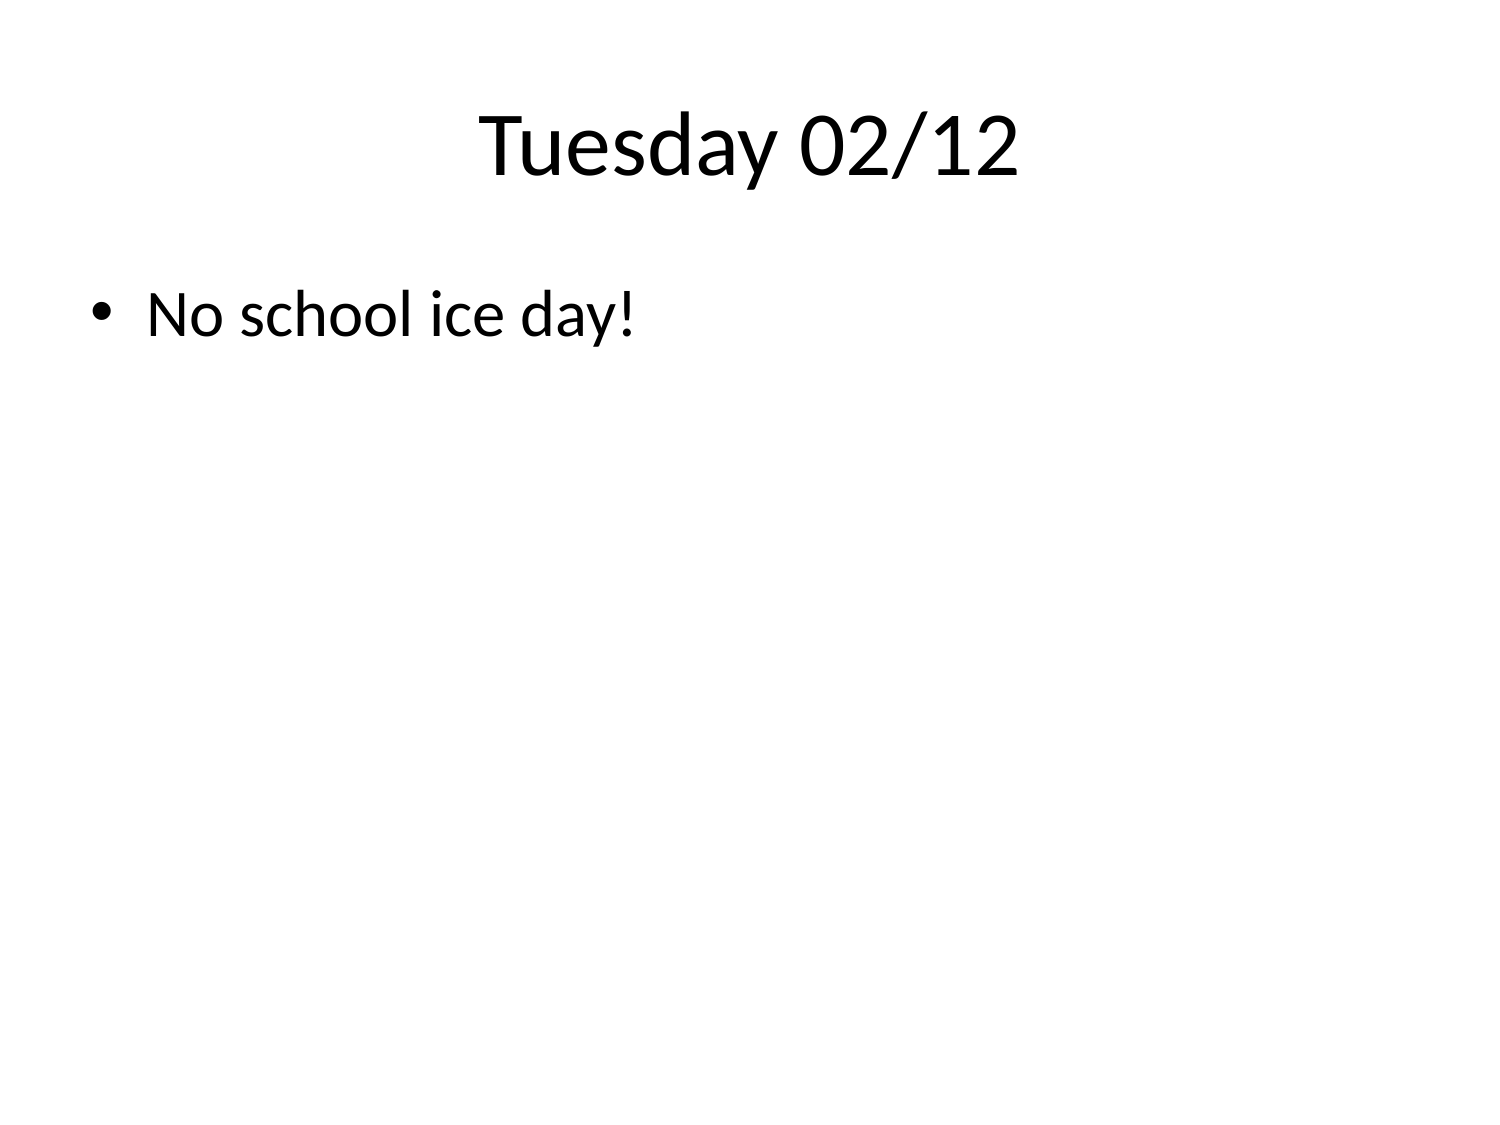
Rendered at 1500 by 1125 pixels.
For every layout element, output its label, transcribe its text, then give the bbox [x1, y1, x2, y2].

title Tuesday 02/12 [75, 45, 1425, 233]
list No school ice day! [75, 262, 1425, 1005]
